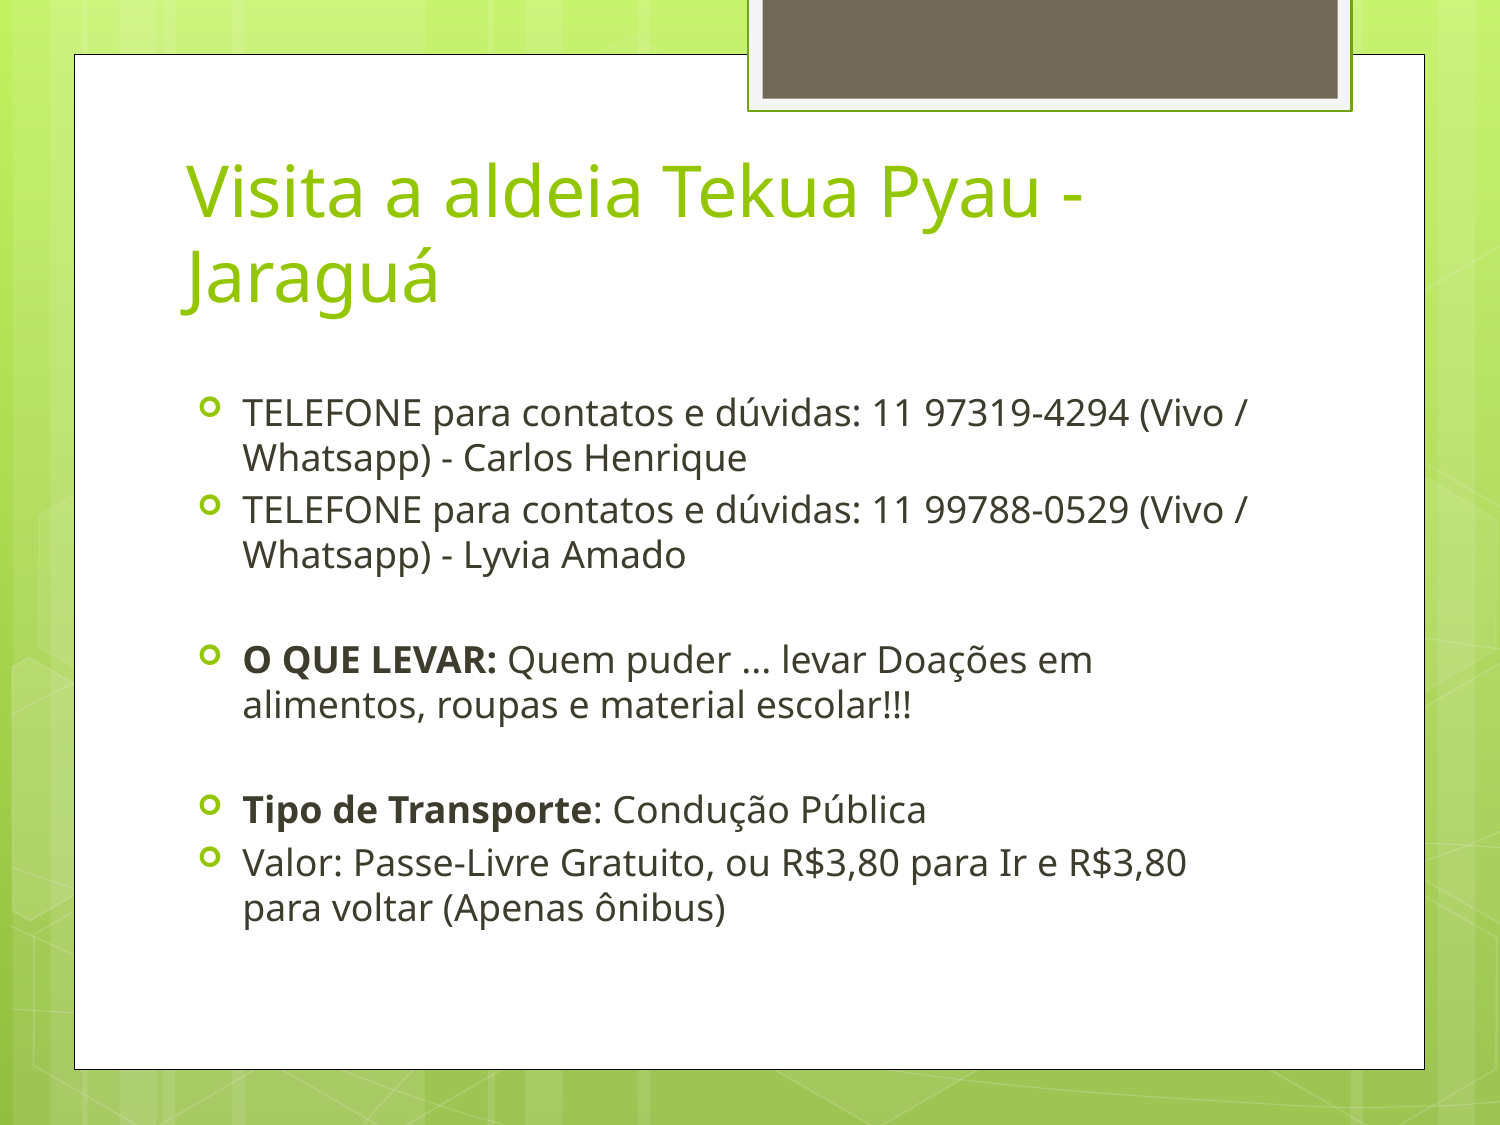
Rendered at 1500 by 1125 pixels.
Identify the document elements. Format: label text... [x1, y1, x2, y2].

text_box Visita a aldeia Tekua Pyau - Jaraguá [171, 137, 1324, 325]
list TELEFONE para contatos e dúvidas: 11 97319-4294 (Vivo / Whatsapp) - Carlos Henrique TELEFONE para contatos e dúvidas: 11 99788-0529 (Vivo / Whatsapp) - Lyvia Amado O QUE LEVAR: Quem puder ... levar Doações em alimentos, roupas e material escolar!!! Tipo de Transporte: Condução Pública Valor: Passe-Livre Gratuito, ou R$3,80 para Ir e R$3,80 para voltar (Apenas ônibus) [171, 381, 1283, 957]
